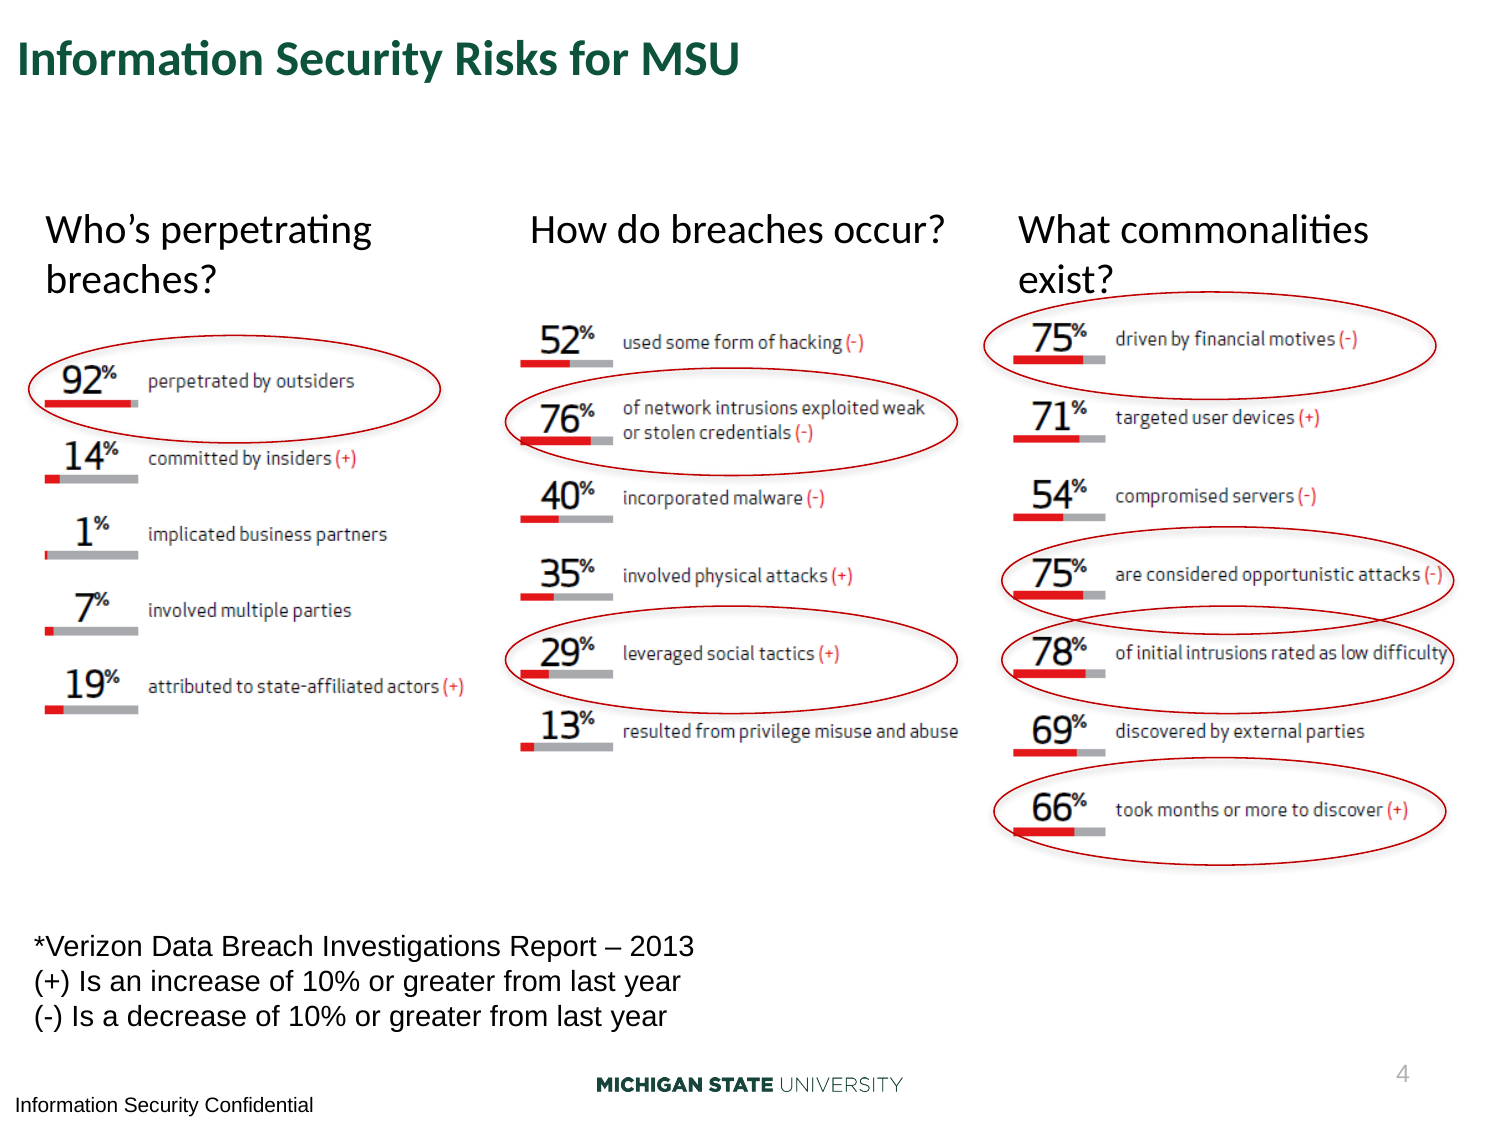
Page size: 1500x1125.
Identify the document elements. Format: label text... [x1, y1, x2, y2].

text_box [124, 334, 345, 343]
text_box [983, 328, 995, 364]
picture [507, 307, 975, 770]
text_box What commonalities exist? [1003, 194, 1491, 310]
text_box *Verizon Data Breach Investigations Report – 2013 (+) Is an increase of 10% or greater from last year (-) Is a decrease of 10% or greater from last year [19, 919, 1293, 1040]
picture [1000, 307, 1473, 860]
text_box How do breaches occur? [515, 194, 1002, 260]
title Information Security Risks for MSU [1, 5, 1473, 107]
text_box [1058, 291, 1362, 305]
slide_number 4 [1074, 1042, 1425, 1103]
picture [30, 344, 481, 733]
text_box Who’s perpetrating breaches? [30, 194, 518, 309]
picture [597, 1077, 903, 1092]
